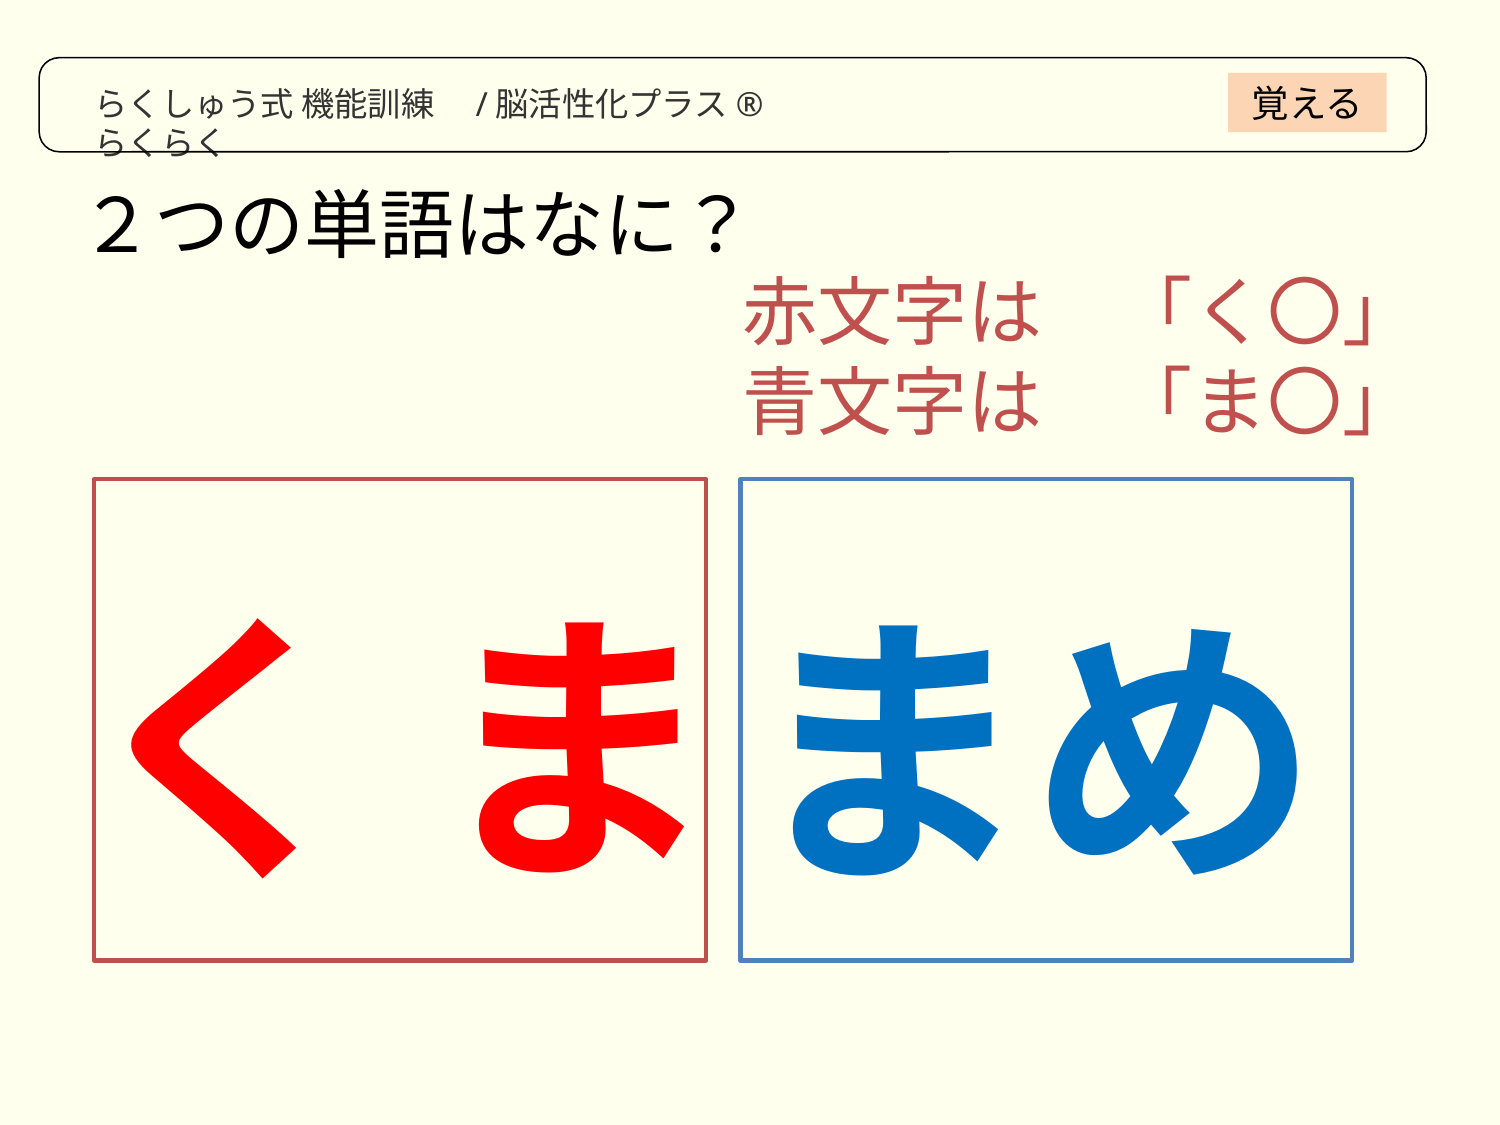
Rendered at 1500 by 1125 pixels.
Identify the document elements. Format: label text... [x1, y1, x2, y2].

text_box [738, 477, 1354, 563]
text_box [39, 57, 1427, 152]
text_box [92, 920, 708, 963]
text_box 赤文字は 「く〇」 青文字は 「ま〇」 [727, 233, 1442, 475]
text_box 覚える [1228, 72, 1387, 133]
text_box [738, 924, 1354, 963]
text_box まめ [692, 563, 1372, 924]
text_box く ま [36, 560, 764, 920]
text_box [92, 477, 708, 560]
text_box ２つの単語はなに？ [64, 150, 1417, 343]
